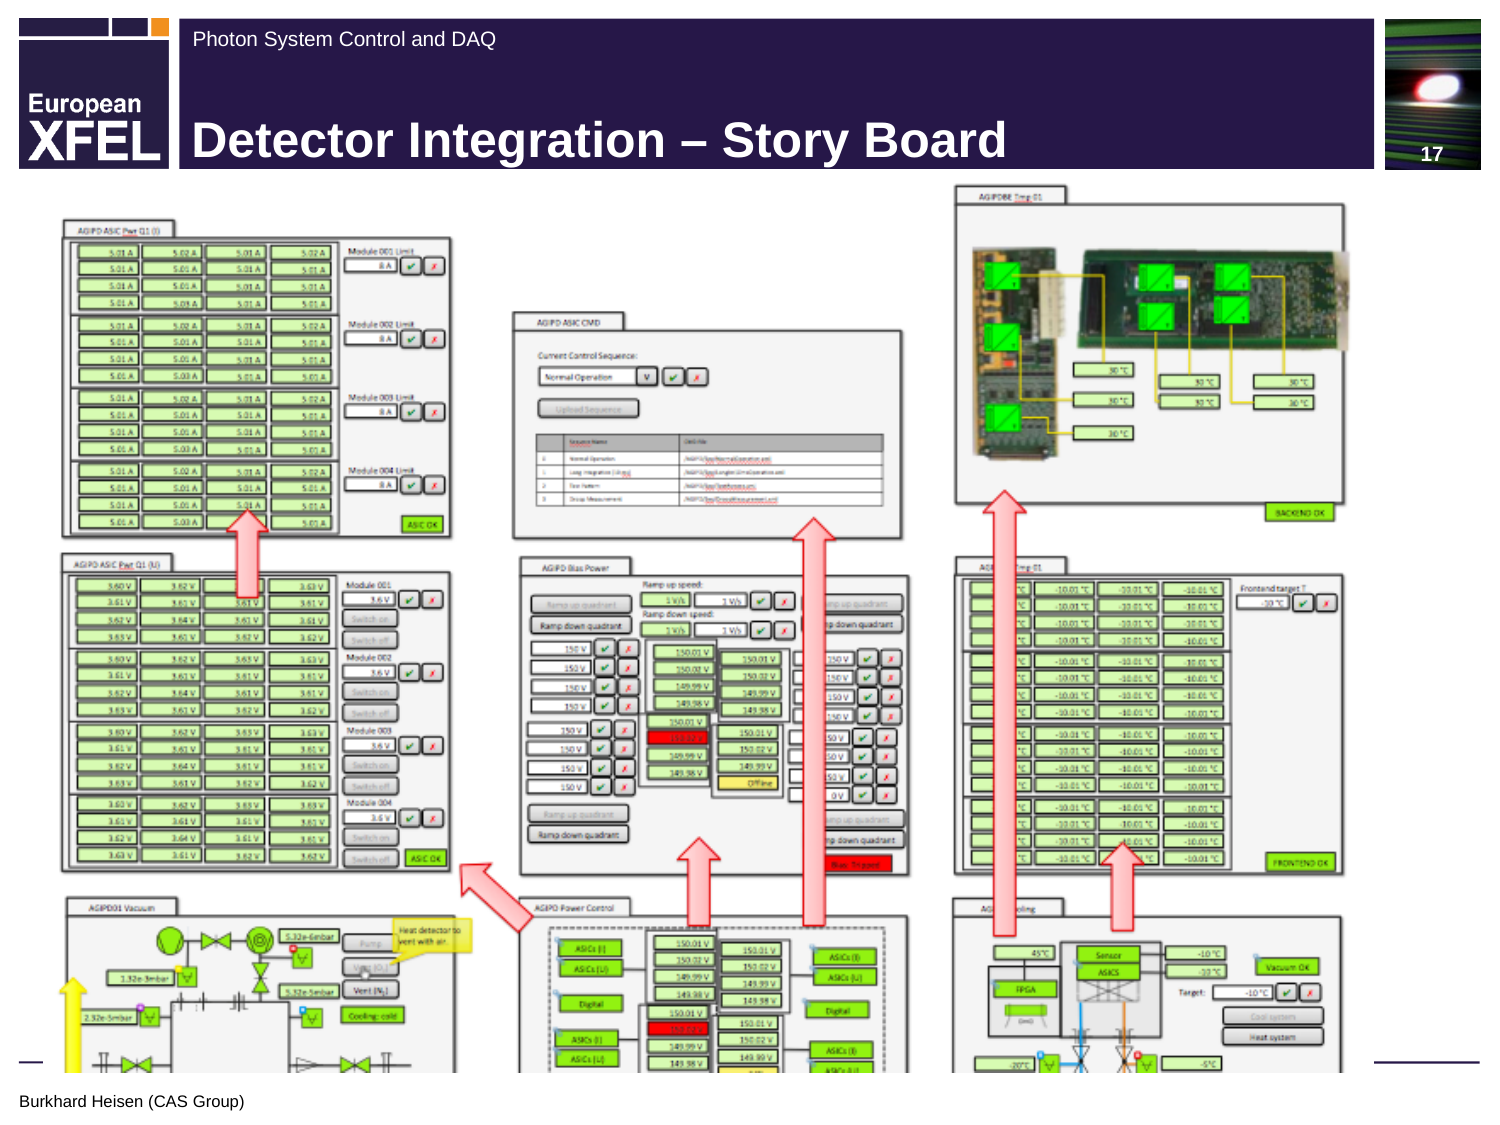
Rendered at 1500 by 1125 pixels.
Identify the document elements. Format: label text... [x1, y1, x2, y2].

footer Burkhard Heisen (CAS Group) [19, 1067, 955, 1111]
picture [1385, 19, 1481, 170]
title Detector Integration – Story Board [179, 88, 1375, 168]
slide_number 17 [1384, 18, 1480, 169]
picture [43, 174, 1375, 1074]
picture [19, 18, 169, 169]
